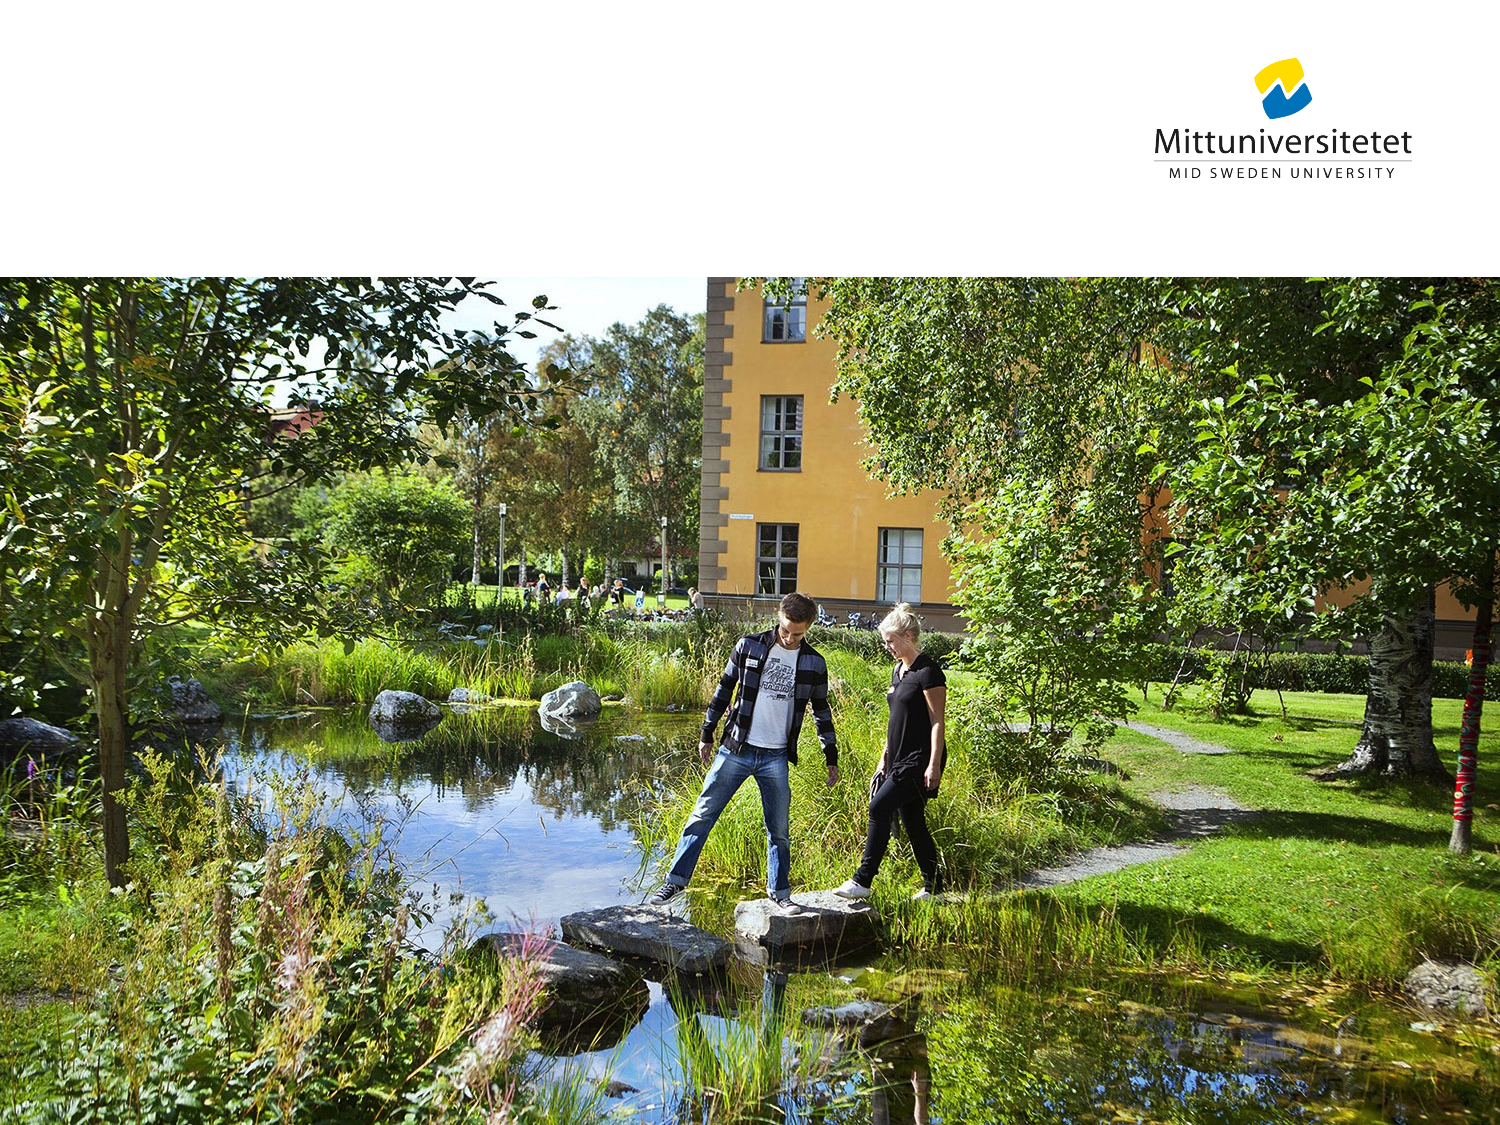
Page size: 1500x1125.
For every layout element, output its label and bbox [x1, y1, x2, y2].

picture [0, 276, 1500, 1125]
picture [1154, 58, 1412, 178]
